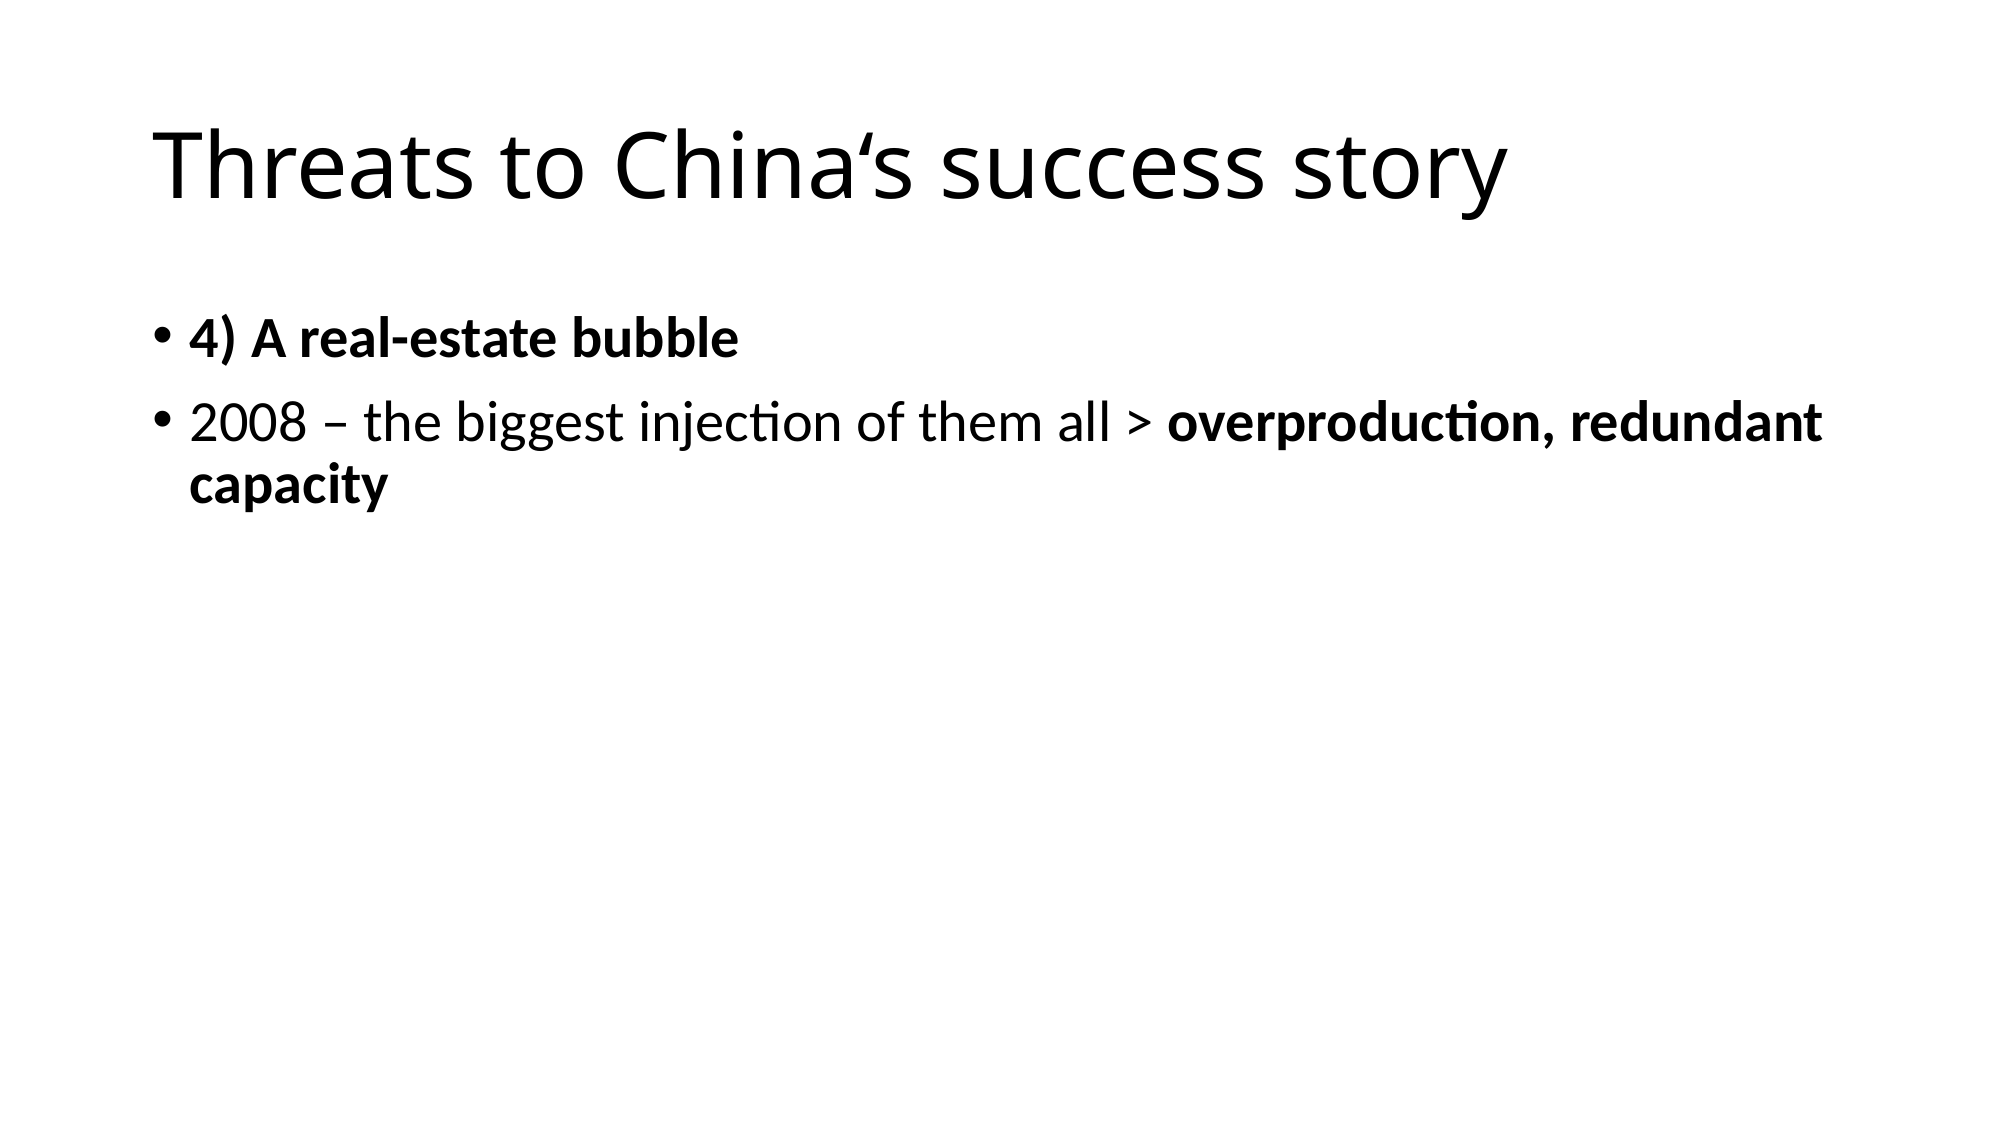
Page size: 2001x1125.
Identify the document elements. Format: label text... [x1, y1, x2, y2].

title Threats to China‘s success story [137, 59, 1863, 278]
list 4) A real-estate bubble 2008 – the biggest injection of them all > overproduction, redundant capacity [137, 299, 1863, 1014]
